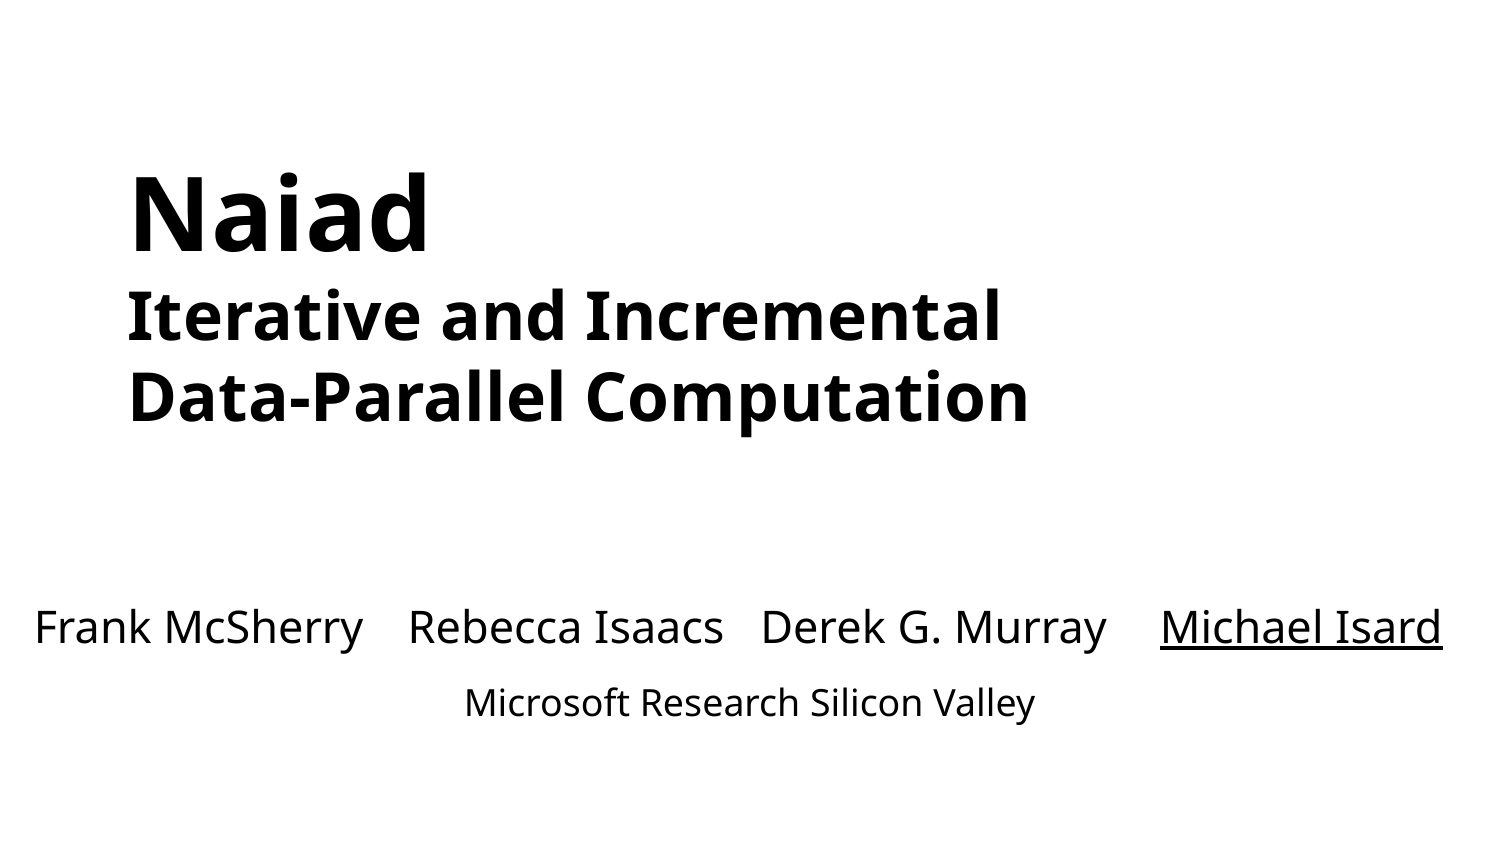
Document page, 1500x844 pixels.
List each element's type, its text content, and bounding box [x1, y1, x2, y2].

title Naiad Iterative and Incremental Data-Parallel Computation [112, 140, 1388, 443]
text_box Microsoft Research Silicon Valley [0, 671, 1500, 777]
subtitle Frank McSherry Rebecca Isaacs Derek G. Murray Michael Isard [0, 590, 1500, 671]
